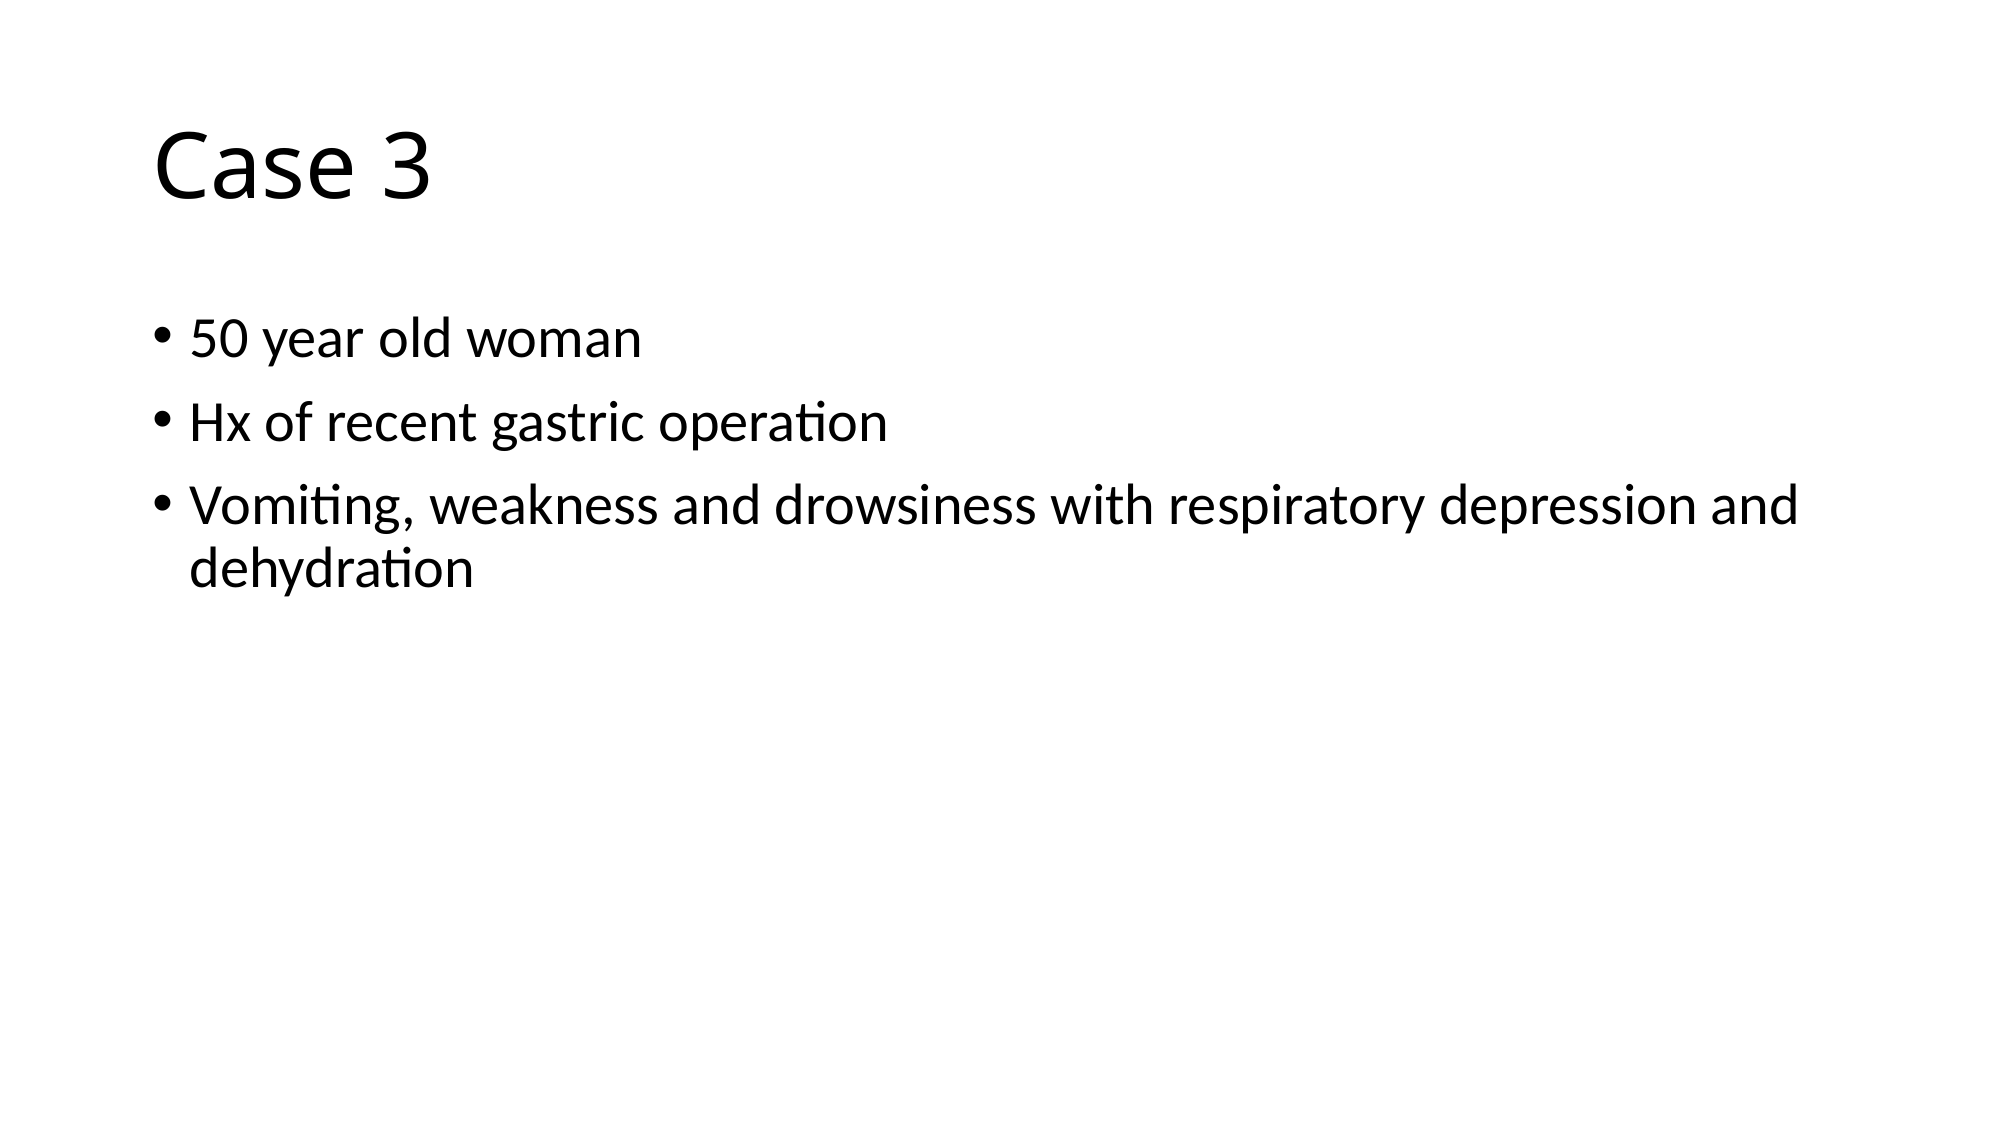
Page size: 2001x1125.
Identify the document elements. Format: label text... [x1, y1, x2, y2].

list 50 year old woman Hx of recent gastric operation Vomiting, weakness and drowsiness with respiratory depression and dehydration [137, 299, 1863, 1014]
title Case 3 [137, 59, 1863, 278]
